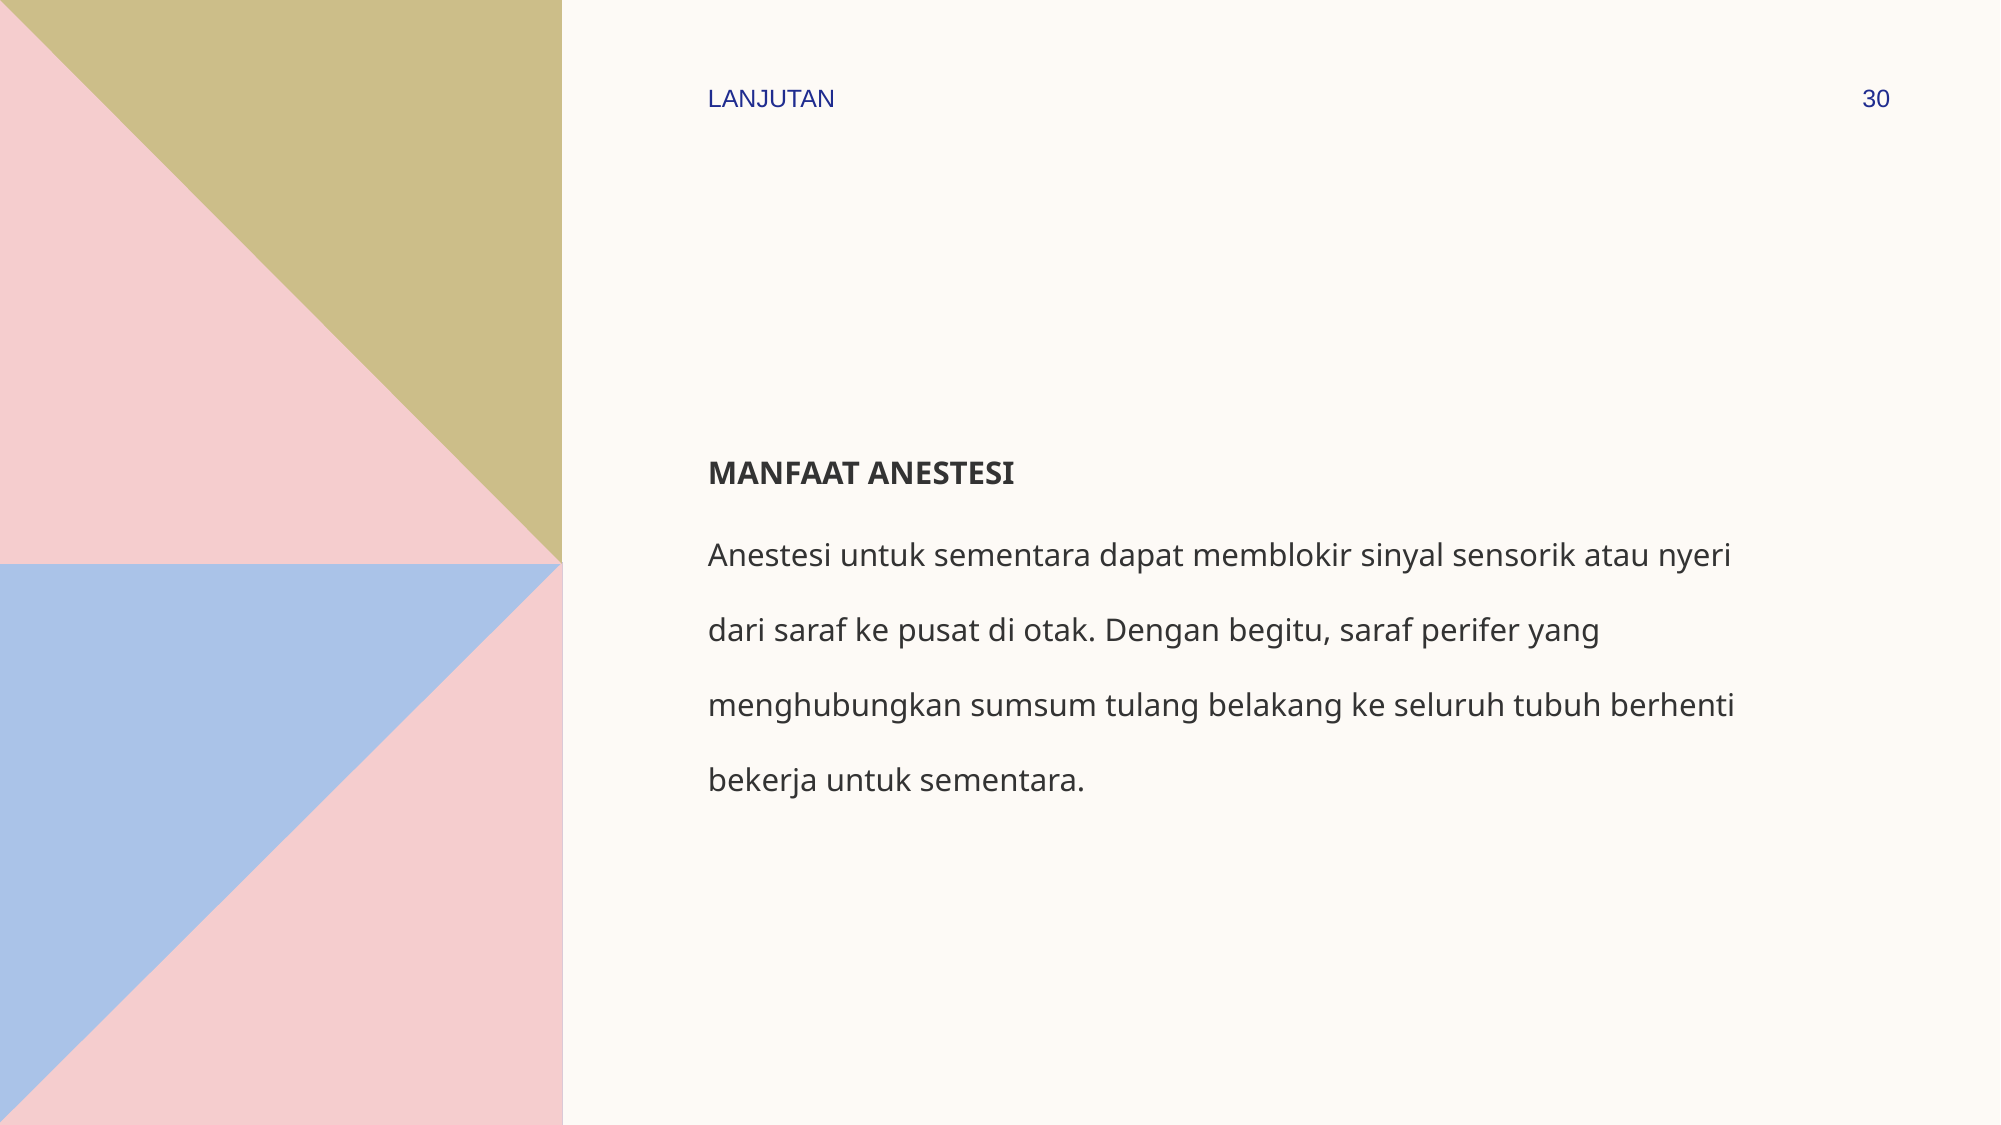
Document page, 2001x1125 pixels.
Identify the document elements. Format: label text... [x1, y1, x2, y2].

slide_number 30 [1795, 75, 1958, 120]
list MANFAAT ANESTESI Anestesi untuk sementara dapat memblokir sinyal sensorik atau nyeri dari saraf ke pusat di otak. Dengan begitu, saraf perifer yang menghubungkan sumsum tulang belakang ke seluruh tubuh berhenti bekerja untuk sementara. [693, 445, 1803, 972]
footer LANJUTAN [693, 75, 1218, 120]
